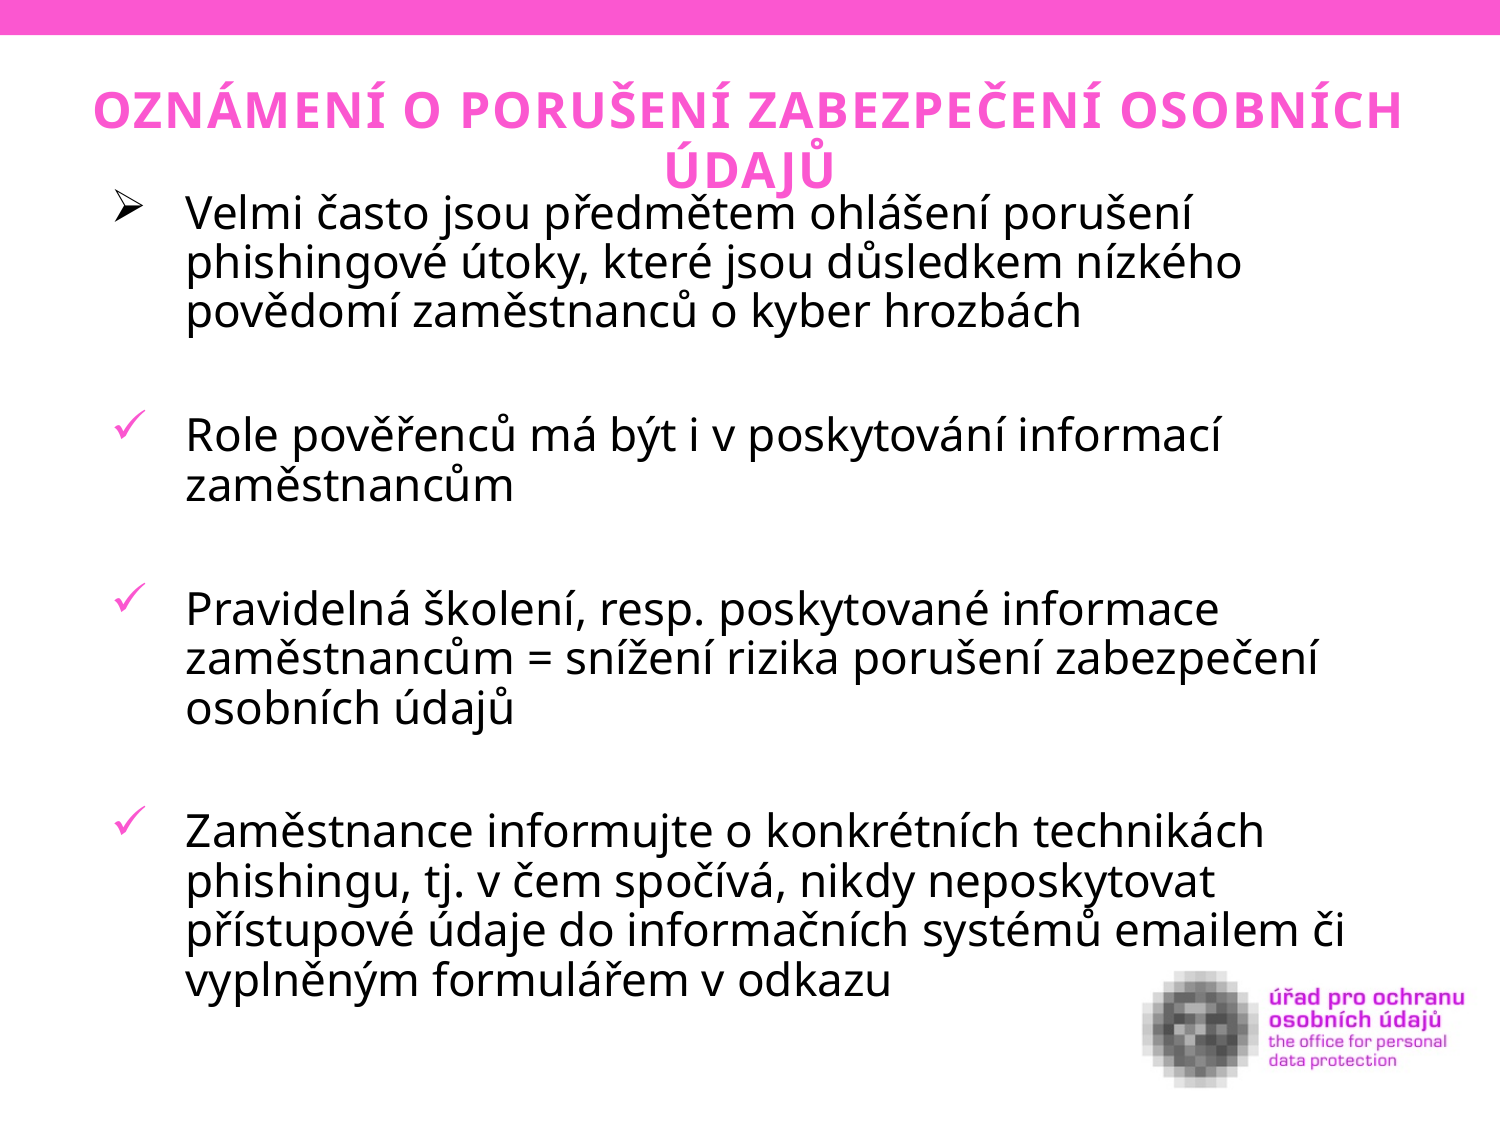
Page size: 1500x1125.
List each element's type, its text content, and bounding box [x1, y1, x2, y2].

title Oznámení o porušení zabezpečení osobních údajů [74, 44, 1426, 233]
picture [1125, 954, 1483, 1103]
text_box Velmi často jsou předmětem ohlášení porušení phishingové útoky, které jsou důsledkem nízkého povědomí zaměstnanců o kyber hrozbách Role pověřenců má být i v poskytování informací zaměstnancům Pravidelná školení, resp. poskytované informace zaměstnancům = snížení rizika porušení zabezpečení osobních údajů Zaměstnance informujte o konkrétních technikách phishingu, tj. v čem spočívá, nikdy neposkytovat přístupové údaje do informačních systémů emailem či vyplněným formulářem v odkazu [75, 182, 1425, 1014]
